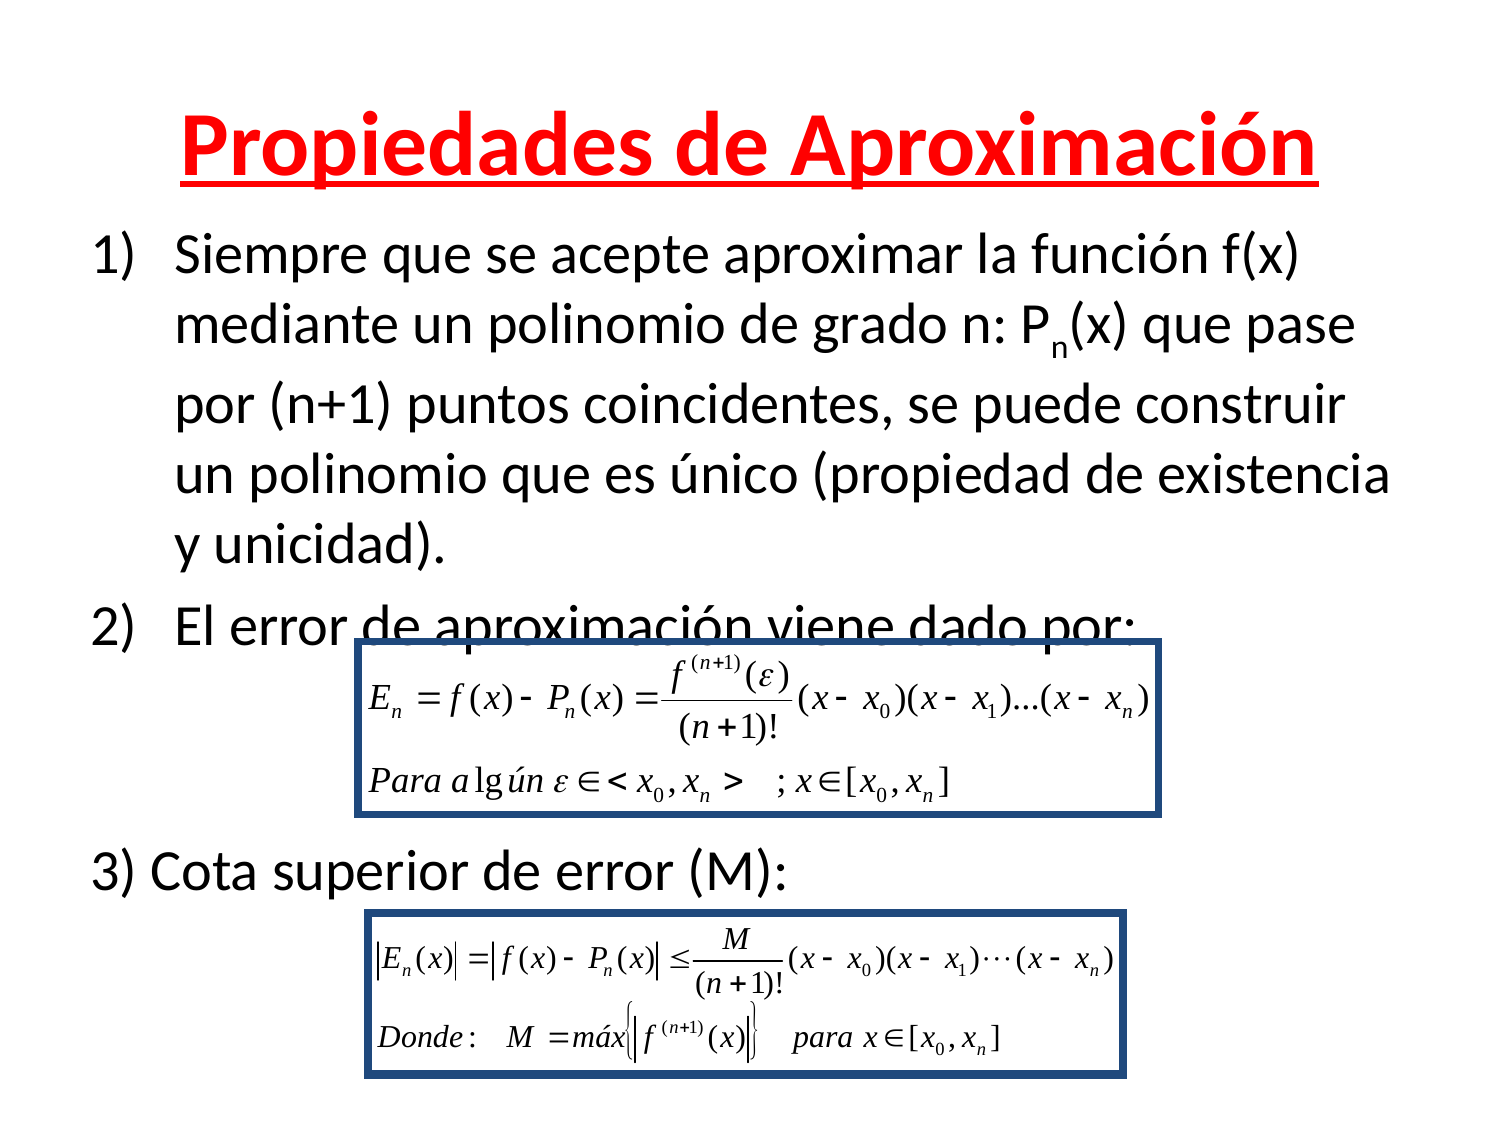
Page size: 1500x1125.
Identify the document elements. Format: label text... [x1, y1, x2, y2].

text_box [371, 916, 1119, 1071]
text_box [361, 644, 1156, 811]
title Propiedades de Aproximación [75, 45, 1425, 208]
list Siempre que se acepte aproximar la función f(x) mediante un polinomio de grado n: Pn(x) que pase por (n+1) puntos coincidentes, se puede construir un polinomio que es único (propiedad de existencia y unicidad). El error de aproximación viene dado por: 3) Cota superior de error (M): [75, 208, 1425, 1005]
